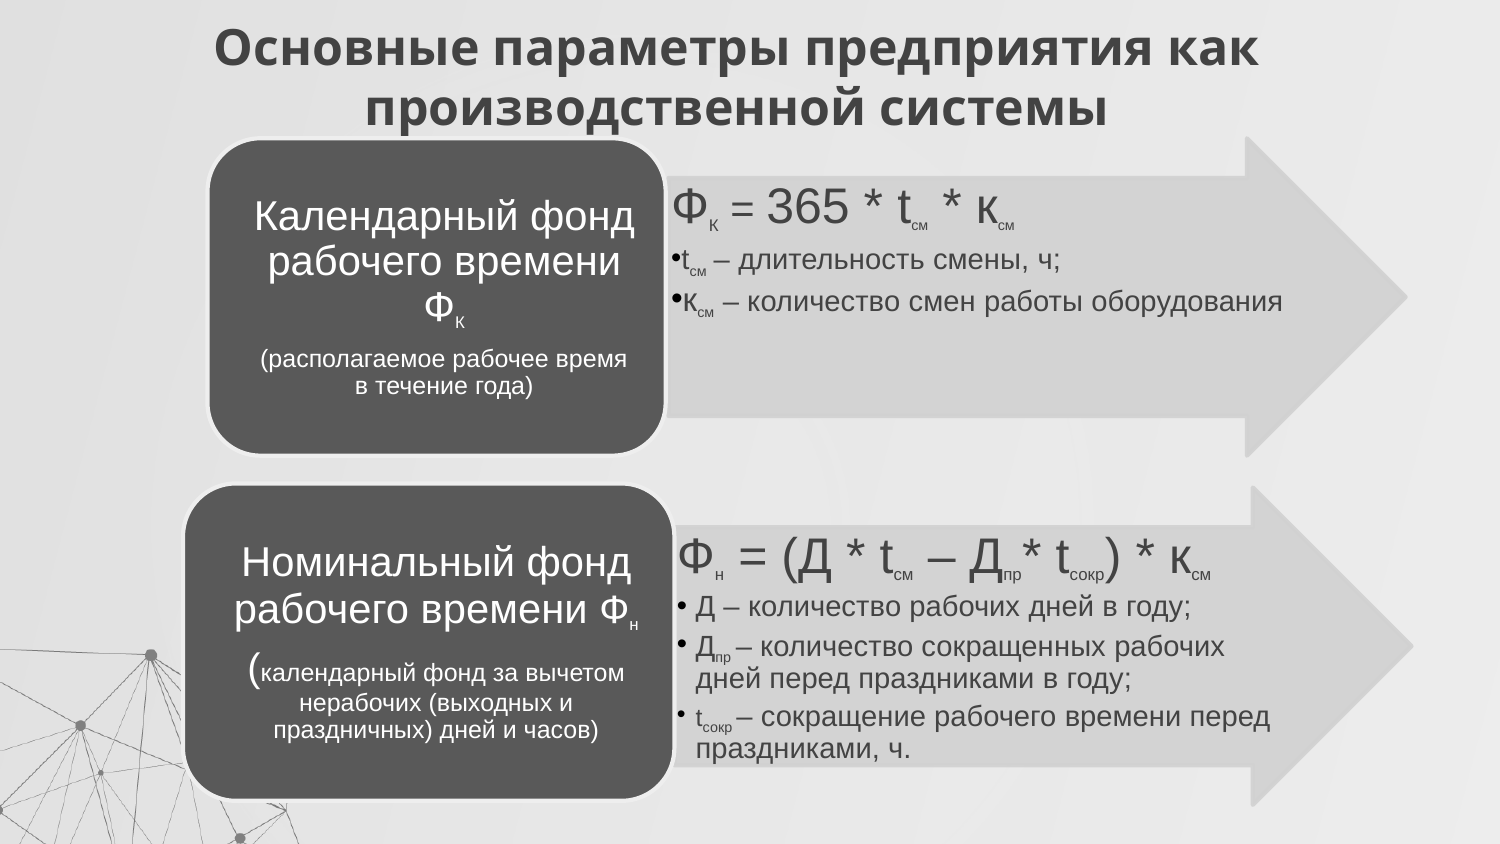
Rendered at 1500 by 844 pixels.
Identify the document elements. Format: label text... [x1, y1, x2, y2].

picture [0, 0, 1500, 844]
title Основные параметры предприятия как производственной системы [4, 0, 1470, 83]
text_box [182, 138, 1412, 806]
